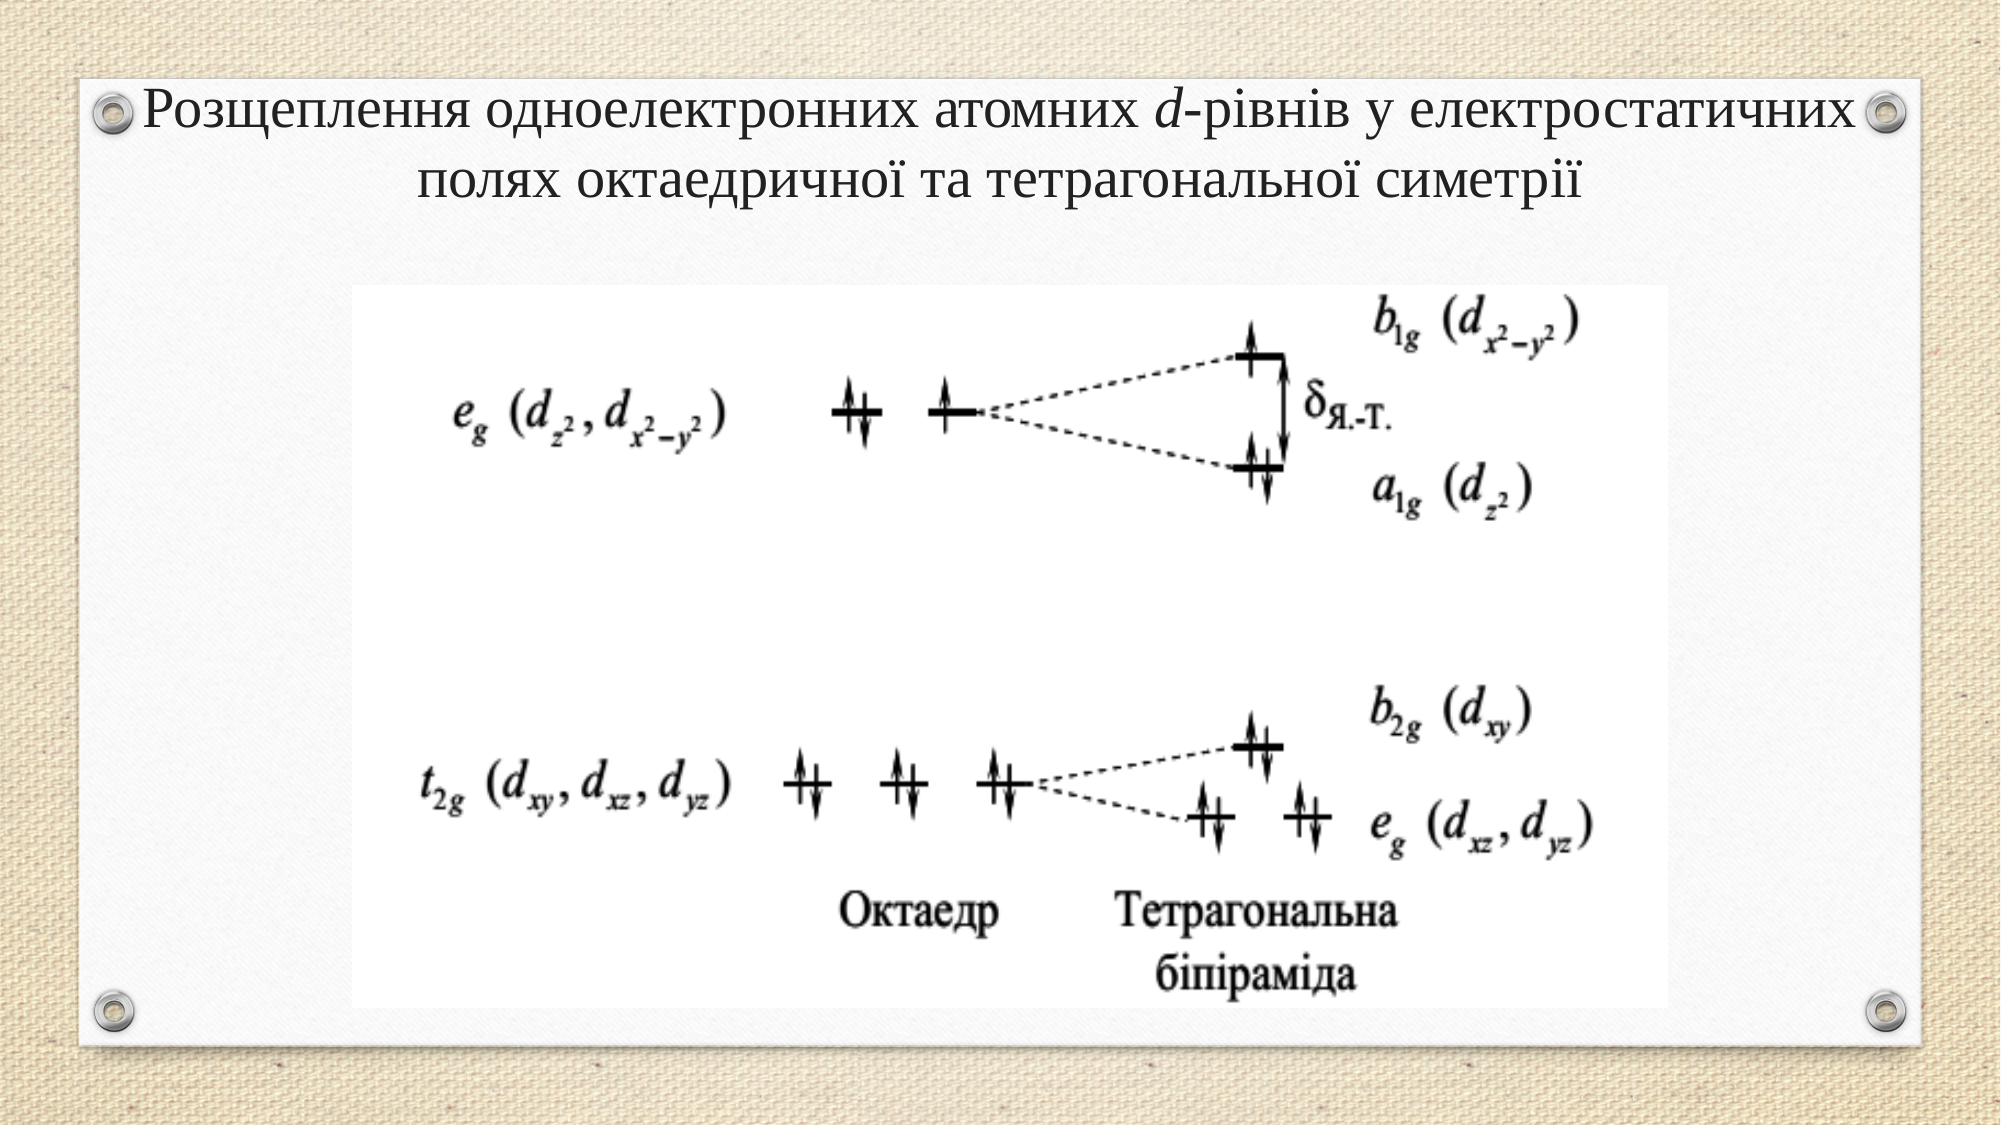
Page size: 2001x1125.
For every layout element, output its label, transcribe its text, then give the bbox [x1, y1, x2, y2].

picture [0, 0, 2001, 1125]
title Розщеплення одноелектронних атомних d-рівнів у електростатичних полях октаедричної та тетрагональної симетрії [99, 45, 1900, 233]
